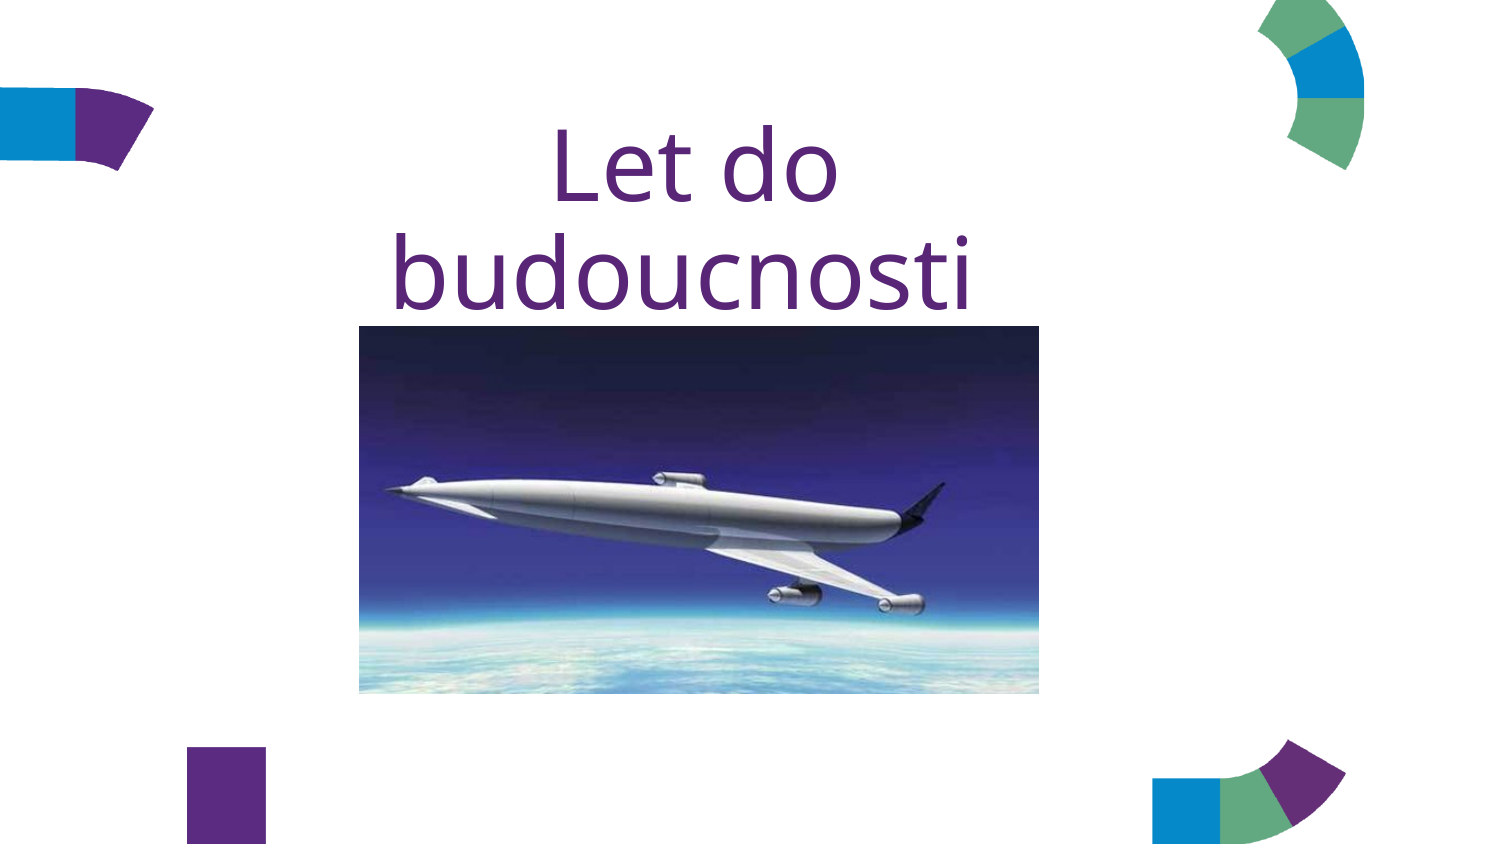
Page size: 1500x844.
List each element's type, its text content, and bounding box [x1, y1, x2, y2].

picture [359, 326, 1039, 694]
picture [0, 87, 154, 171]
picture [1257, 0, 1365, 170]
title Let do budoucnosti [205, 0, 1160, 533]
picture [1152, 739, 1346, 844]
picture [187, 747, 266, 844]
